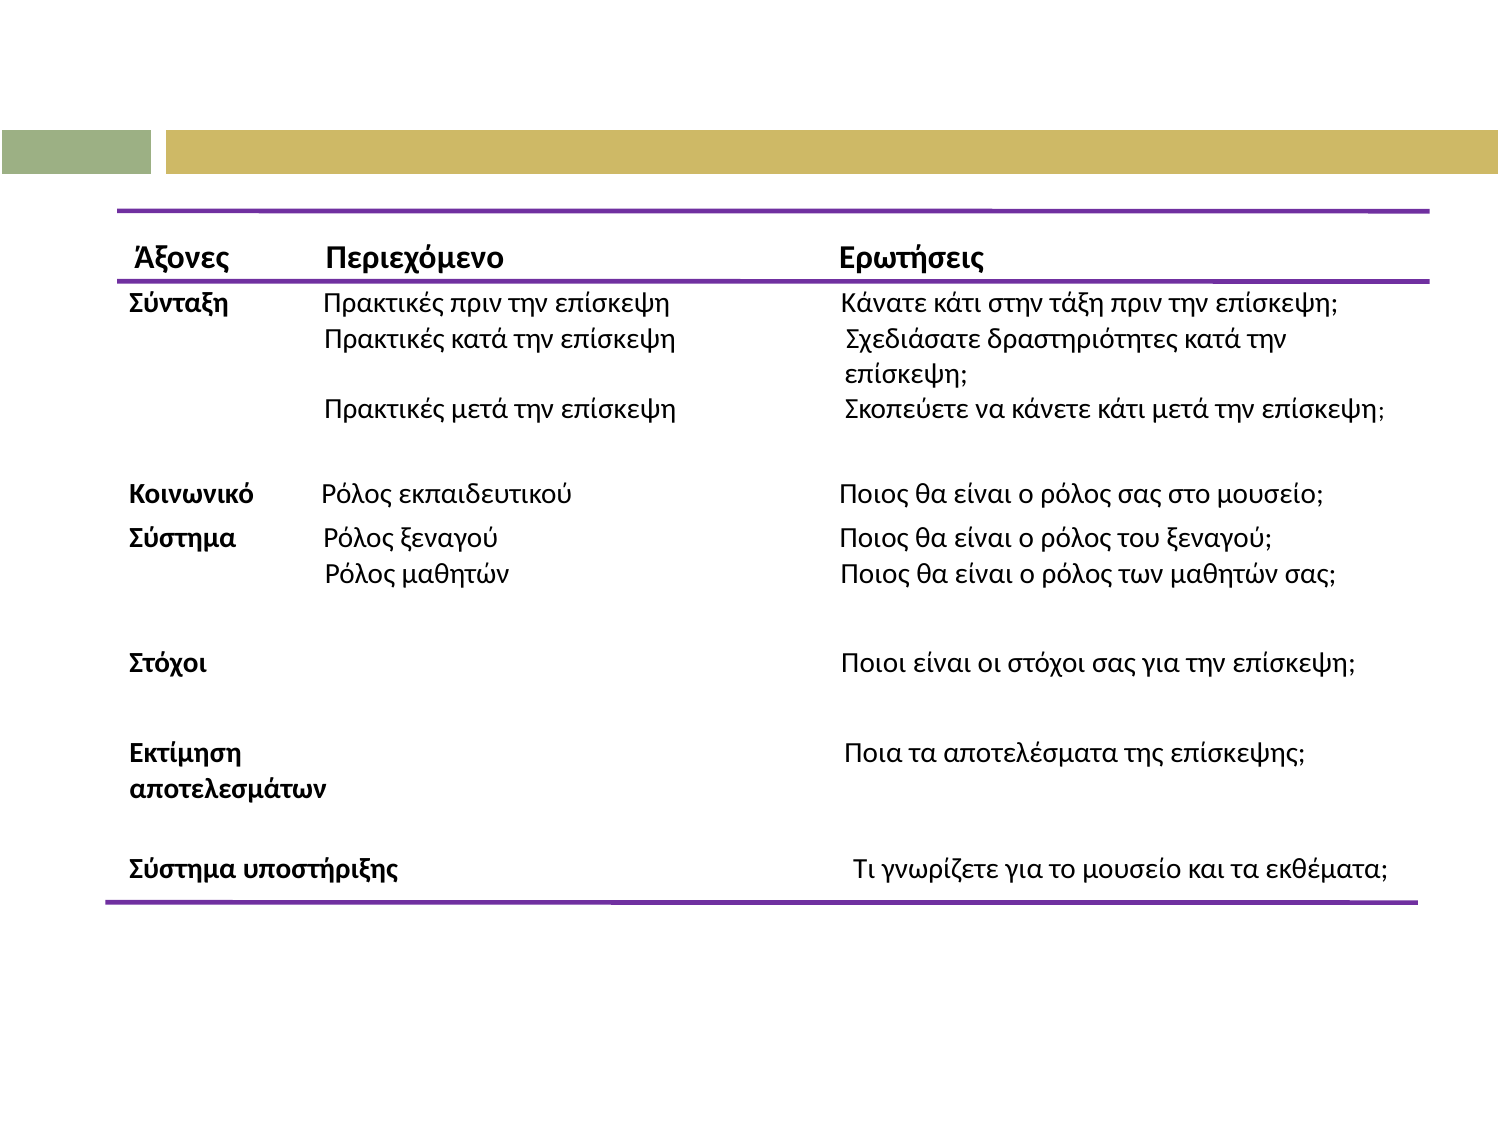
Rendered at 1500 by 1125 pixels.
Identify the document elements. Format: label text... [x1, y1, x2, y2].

text_box Άξονες Περιεχόμενο Ερωτήσεις Σύνταξη Πρακτικές πριν την επίσκεψη Κάνατε κάτι στην τάξη πριν την επίσκεψη; Πρακτικές κατά την επίσκεψη Σχεδιάσατε δραστηριότητες κατά την επίσκεψη; Πρακτικές μετά την επίσκεψη Σκοπεύετε να κάνετε κάτι μετά την επίσκεψη; Κοινωνικό Ρόλος εκπαιδευτικού Ποιος θα είναι ο ρόλος σας στο μουσείο; Σύστημα Ρόλος ξεναγού Ποιος θα είναι ο ρόλος του ξεναγού; Ρόλος μαθητών Ποιος θα είναι ο ρόλος των μαθητών σας; Στόχοι Ποιοι είναι οι στόχοι σας για την επίσκεψη; Εκτίμηση Ποια τα αποτελέσματα της επίσκεψης; αποτελεσμάτων Σύστημα υποστήριξης Τι γνωρίζετε για το μουσείο και τα εκθέματα; [82, 227, 1423, 892]
text_box [0, 127, 154, 177]
text_box [162, 127, 1500, 177]
